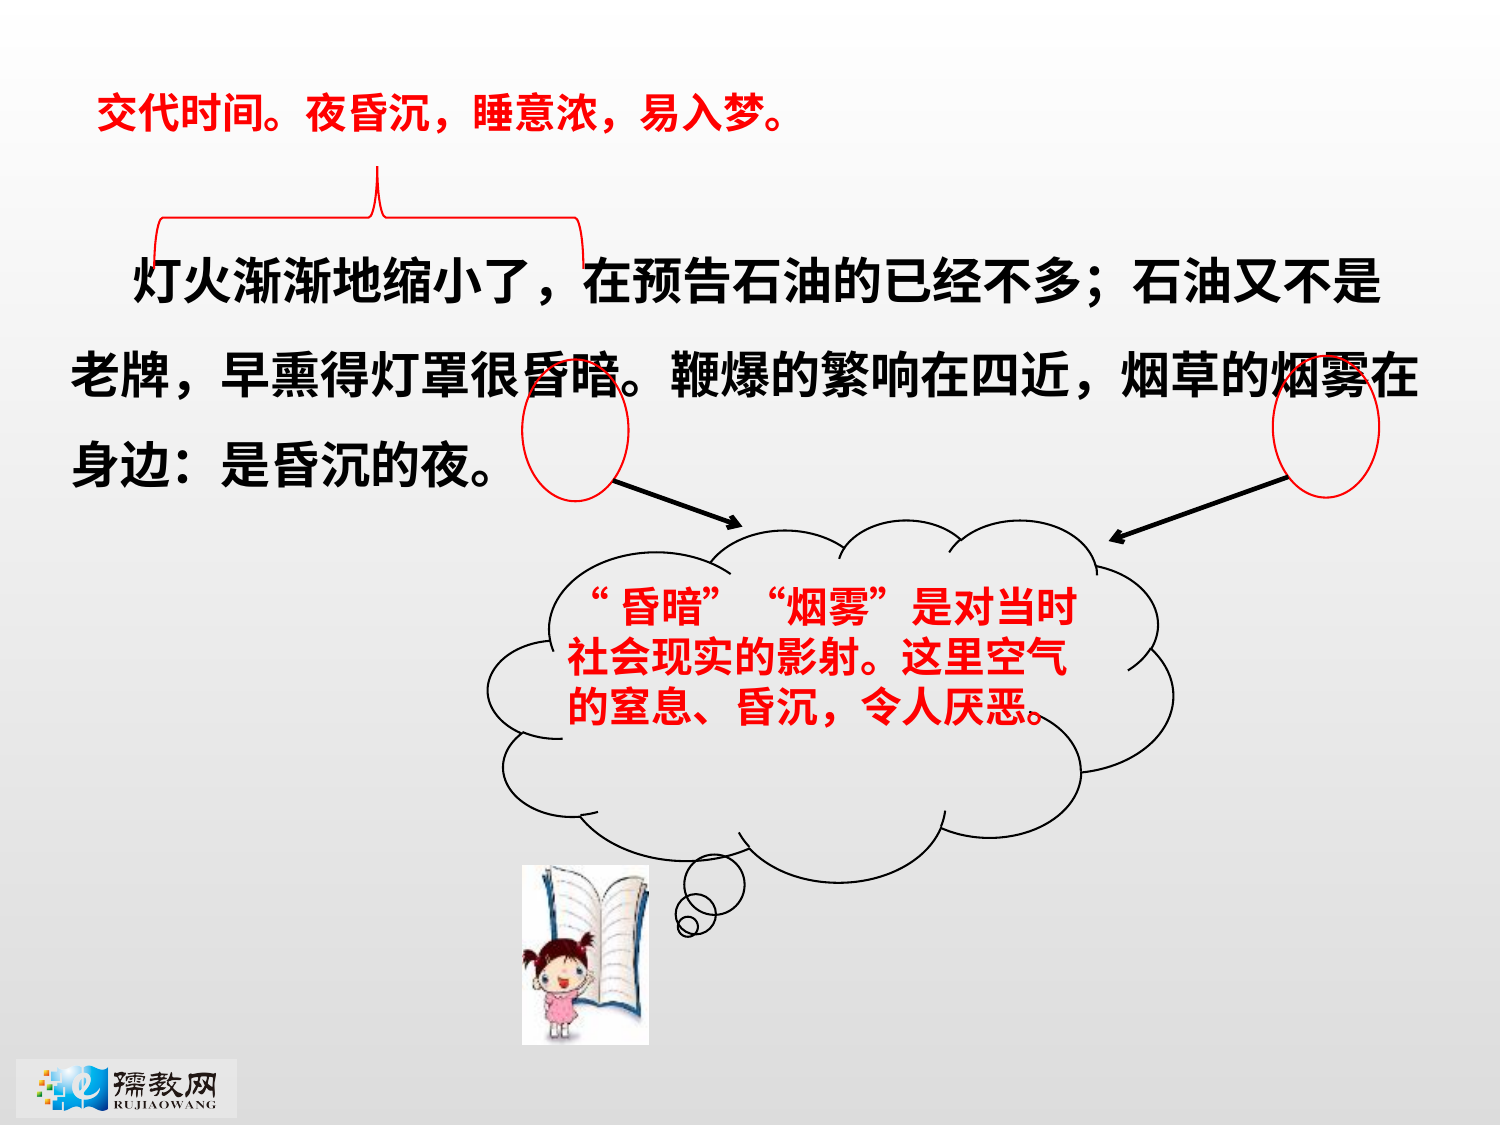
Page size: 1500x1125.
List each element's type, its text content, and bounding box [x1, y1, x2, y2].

text_box [153, 166, 585, 269]
text_box 灯火渐渐地缩小了，在预告石油的已经不多；石油又不是老牌，早熏得灯罩很昏暗。鞭爆的繁响在四近，烟草的烟雾在身边：是昏沉的夜。 [55, 186, 1445, 501]
text_box [1271, 354, 1381, 499]
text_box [1108, 476, 1289, 542]
text_box 交代时间。夜昏沉，睡意浓，易入梦。 [82, 79, 822, 144]
text_box [521, 358, 630, 503]
picture [16, 1059, 237, 1118]
text_box [486, 519, 1175, 938]
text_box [612, 480, 743, 527]
picture [522, 865, 649, 1045]
text_box “昏暗”“烟雾”是对当时社会现实的影射。这里空气的窒息、昏沉，令人厌恶。 [552, 573, 1120, 739]
